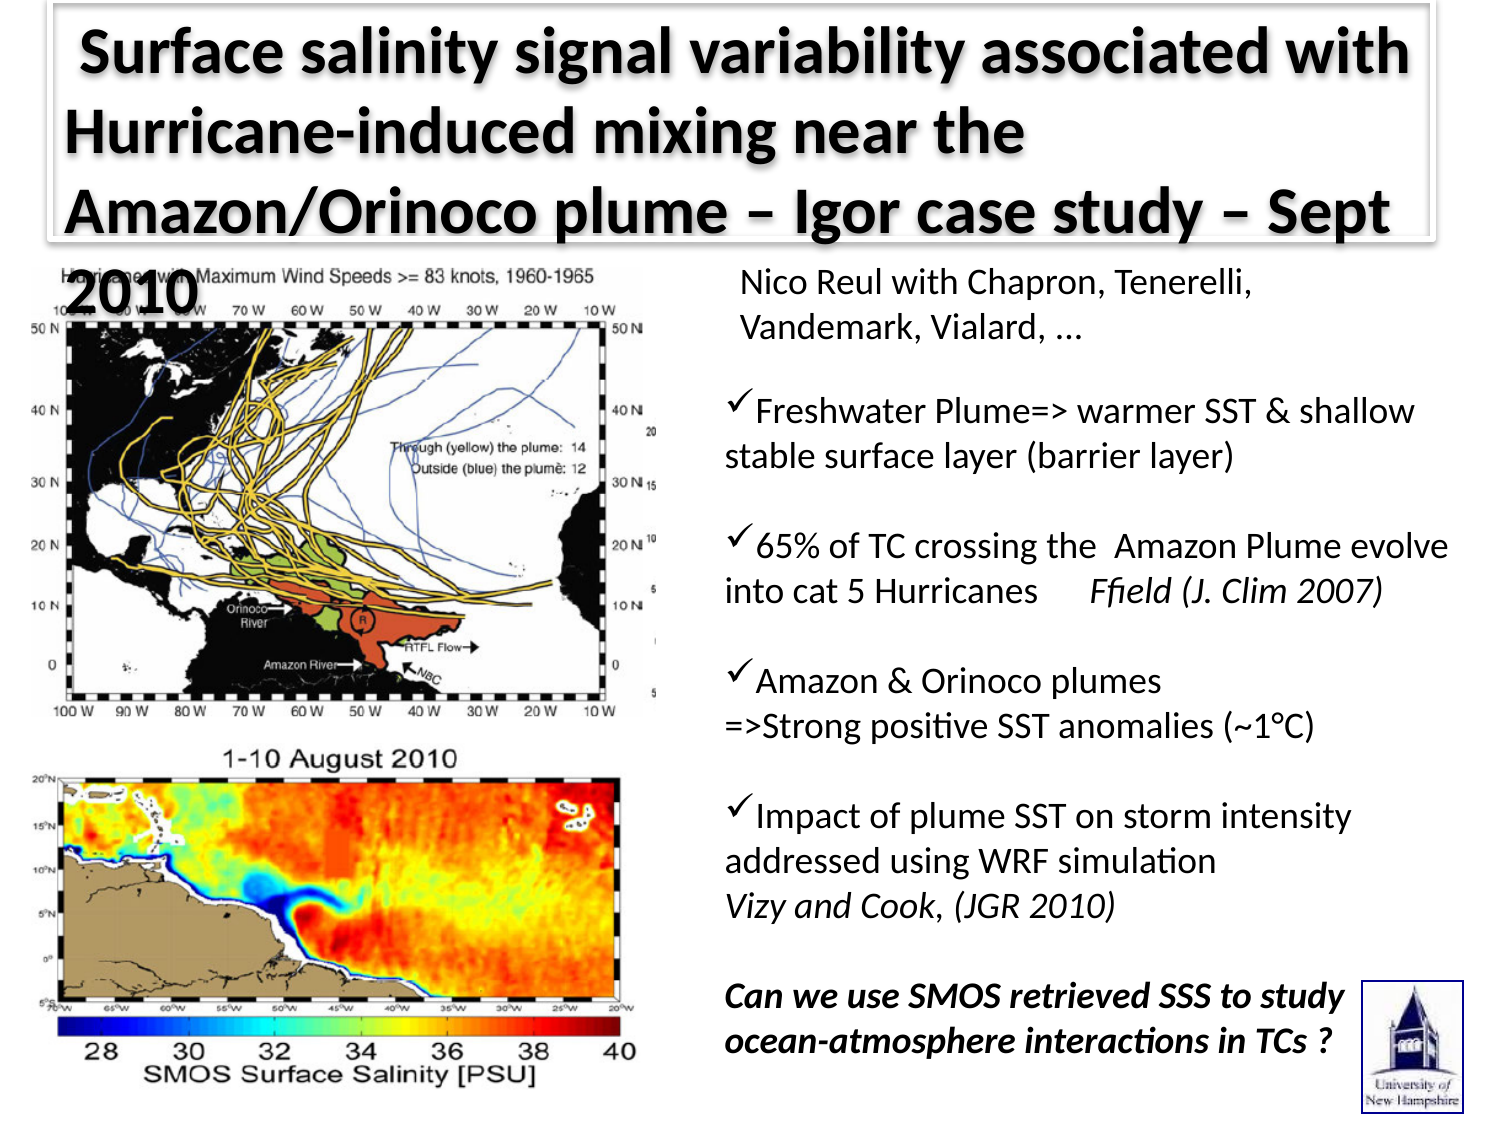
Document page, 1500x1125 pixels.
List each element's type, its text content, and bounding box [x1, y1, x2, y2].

text_box Freshwater Plume=> warmer SST & shallow stable surface layer (barrier layer) 65% of TC crossing the Amazon Plume evolve into cat 5 Hurricanes Ffield (J. Clim 2007) Amazon & Orinoco plumes =>Strong positive SST anomalies (~1°C) Impact of plume SST on storm intensity addressed using WRF simulation Vizy and Cook, (JGR 2010) Can we use SMOS retrieved SSS to study ocean-atmosphere interactions in TCs ? [709, 378, 1500, 1069]
picture [1363, 1069, 1462, 1112]
picture [24, 257, 656, 1113]
text_box Surface salinity signal variability associated with Hurricane-induced mixing near the Amazon/Orinoco plume – Igor case study – Sept 2010 [47, 0, 1436, 242]
text_box Nico Reul with Chapron, Tenerelli, Vandemark, Vialard, ... [724, 249, 1388, 355]
